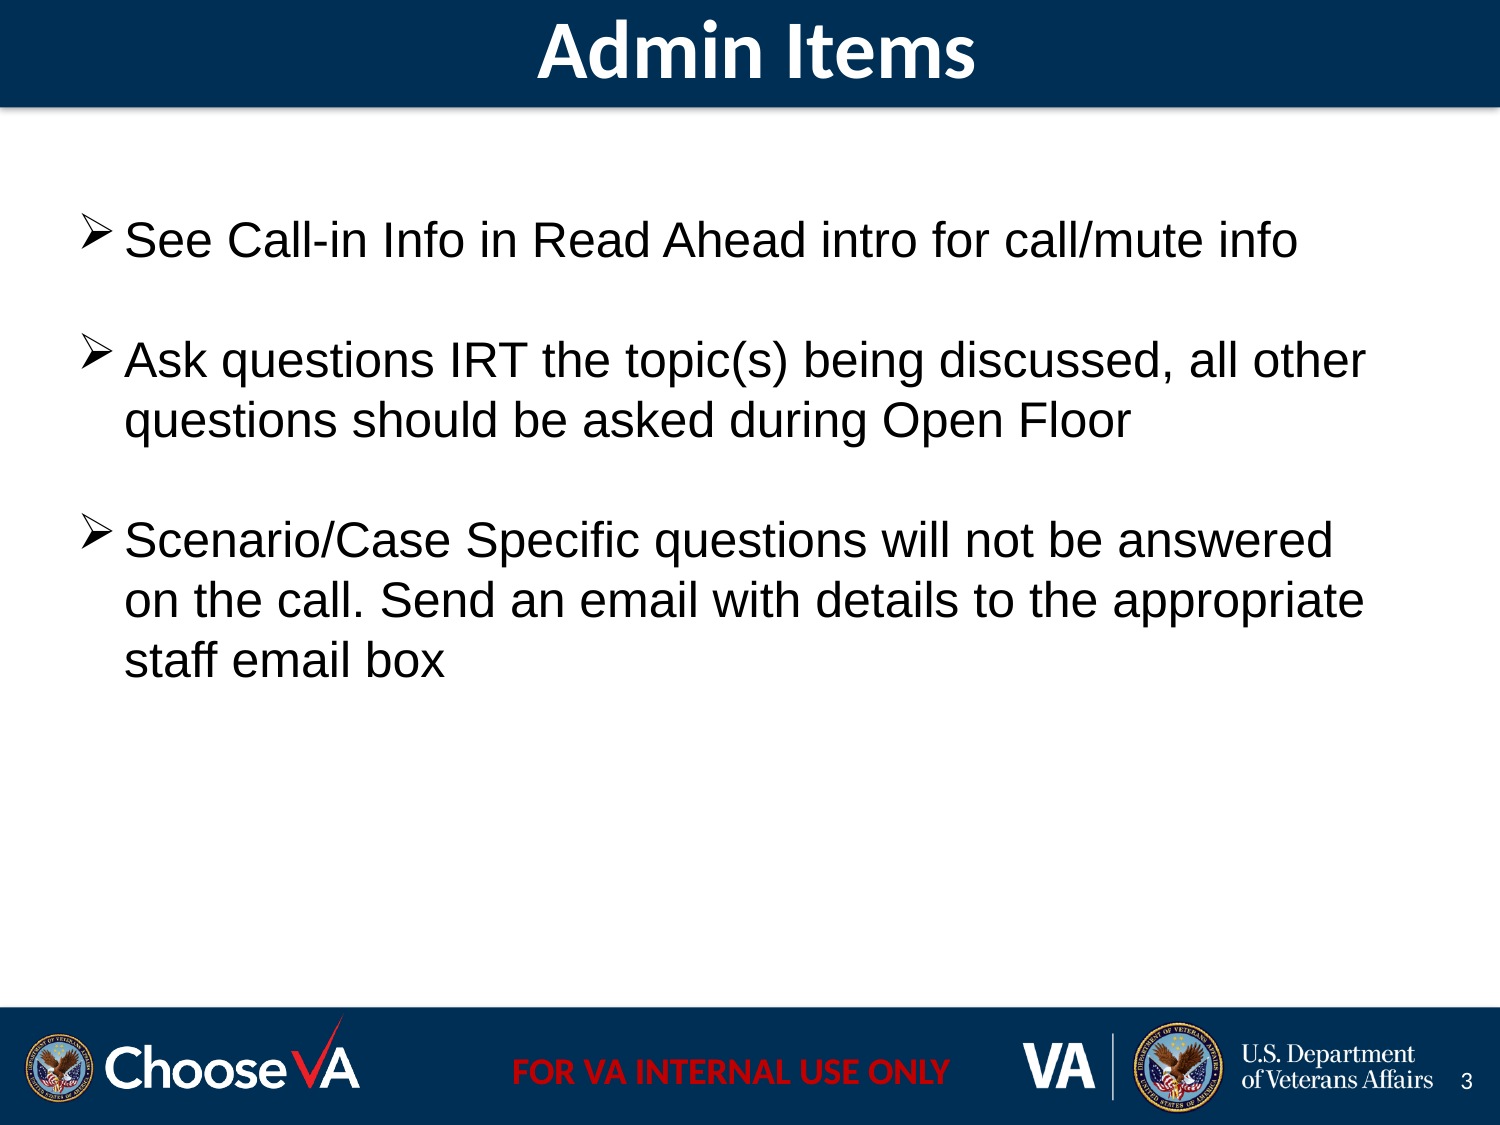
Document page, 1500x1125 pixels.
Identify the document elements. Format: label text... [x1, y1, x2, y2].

slide_number 3 [1425, 1049, 1489, 1110]
text_box See Call-in Info in Read Ahead intro for call/mute info Ask questions IRT the topic(s) being discussed, all other questions should be asked during Open Floor Scenario/Case Specific questions will not be answered on the call. Send an email with details to the appropriate staff email box [62, 199, 1388, 695]
picture [1017, 1014, 1438, 1120]
picture [24, 1012, 360, 1103]
text_box Admin Items [219, 0, 1295, 103]
